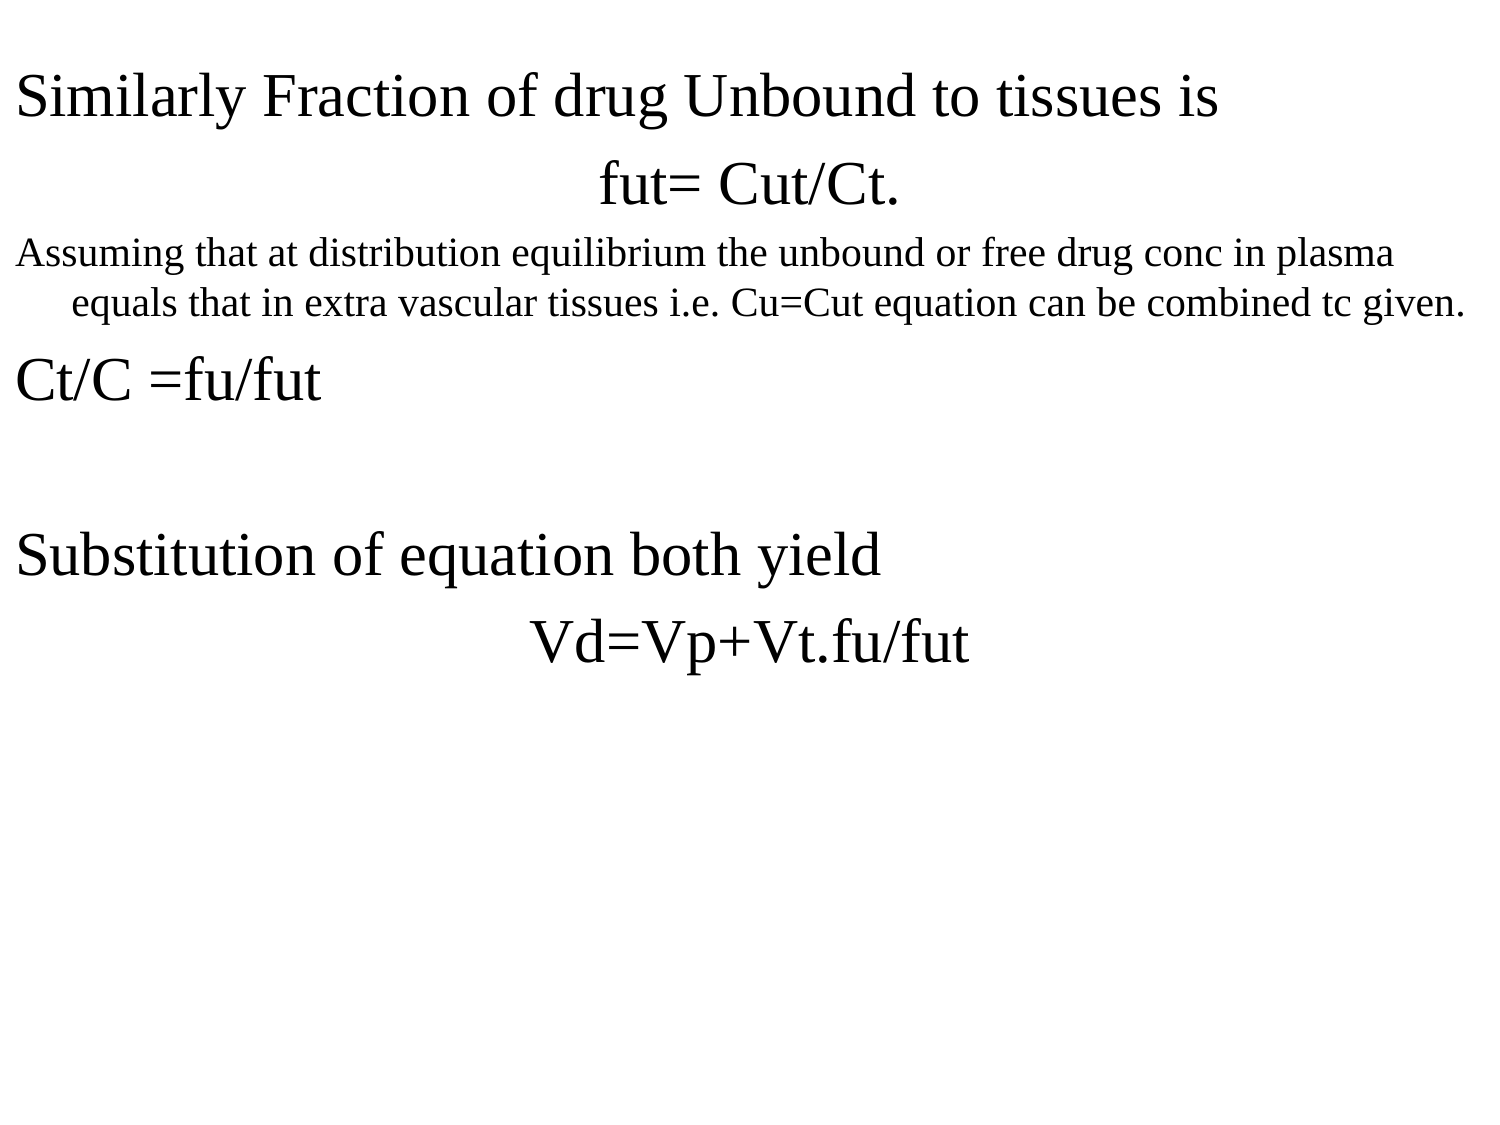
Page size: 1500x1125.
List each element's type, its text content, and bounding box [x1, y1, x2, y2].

list Similarly Fraction of drug Unbound to tissues is fut= Cut/Ct. Assuming that at distribution equilibrium the unbound or free drug conc in plasma equals that in extra vascular tissues i.e. Cu=Cut equation can be combined tc given. Ct/C =fu/fut Substitution of equation both yield Vd=Vp+Vt.fu/fut [0, 46, 1500, 1005]
